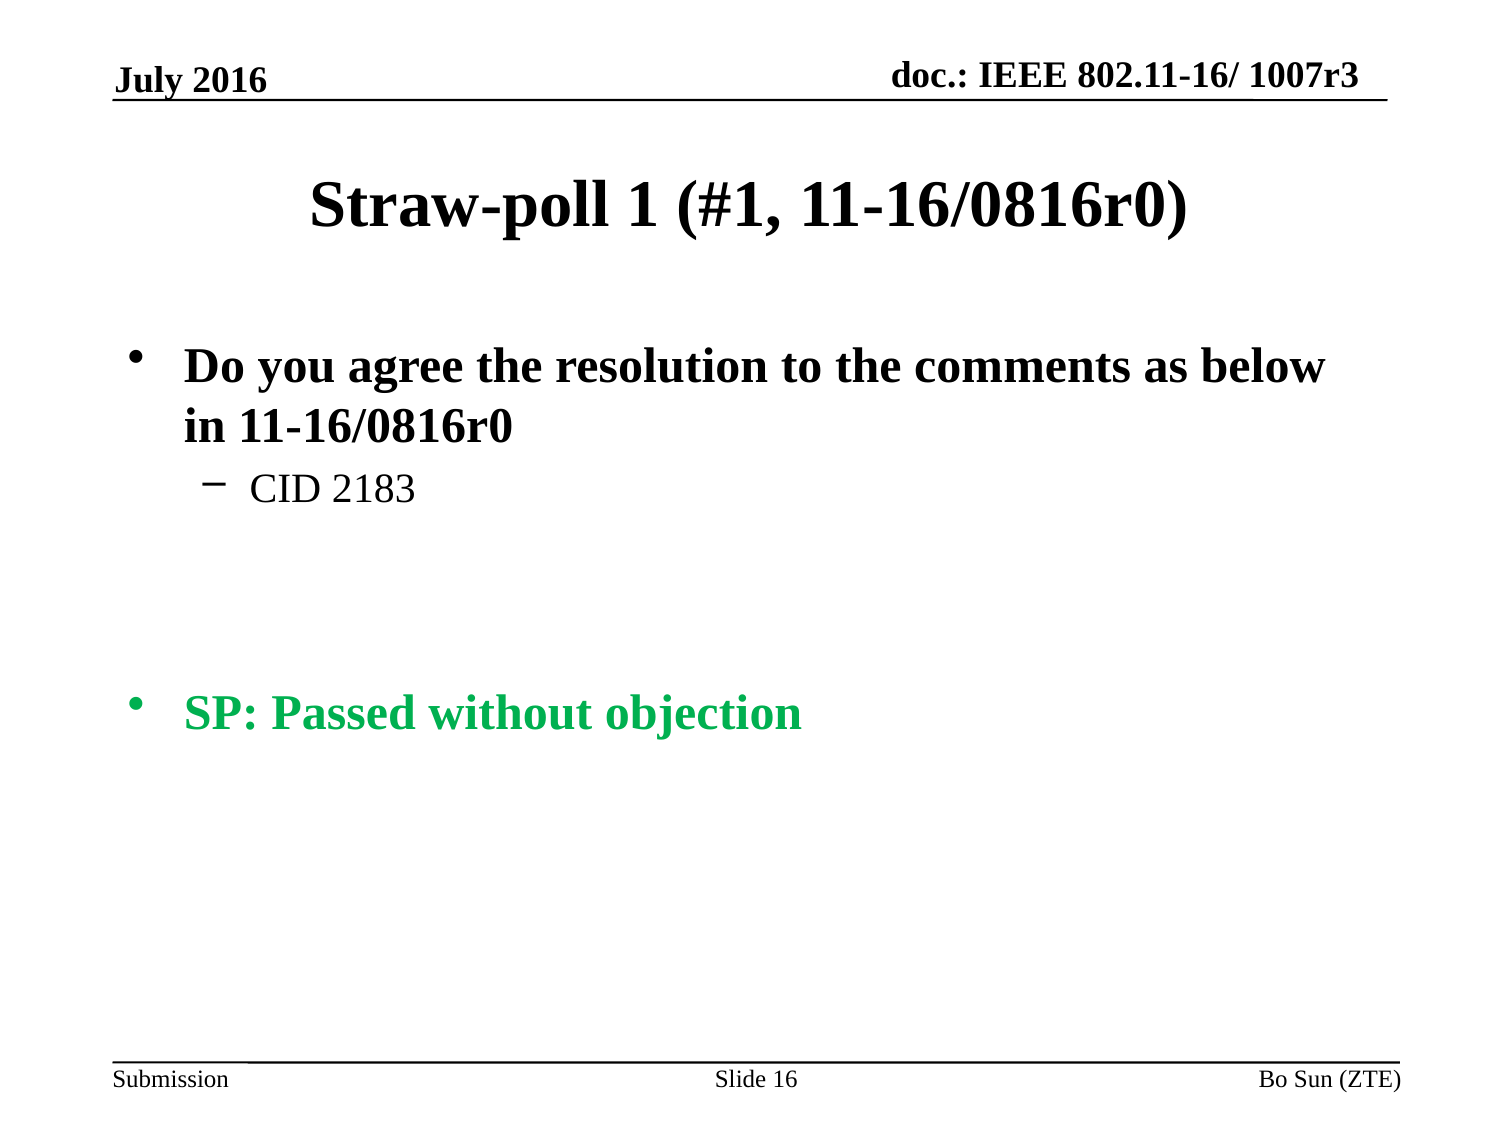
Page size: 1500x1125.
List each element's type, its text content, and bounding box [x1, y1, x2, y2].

footer Bo Sun (ZTE) [1256, 1061, 1402, 1093]
title Straw-poll 1 (#1, 11-16/0816r0) [112, 112, 1388, 288]
list Do you agree the resolution to the comments as below in 11-16/0816r0 CID 2183 SP: Passed without objection [112, 324, 1388, 1000]
slide_number Slide 16 [712, 1061, 800, 1093]
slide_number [114, 54, 270, 101]
